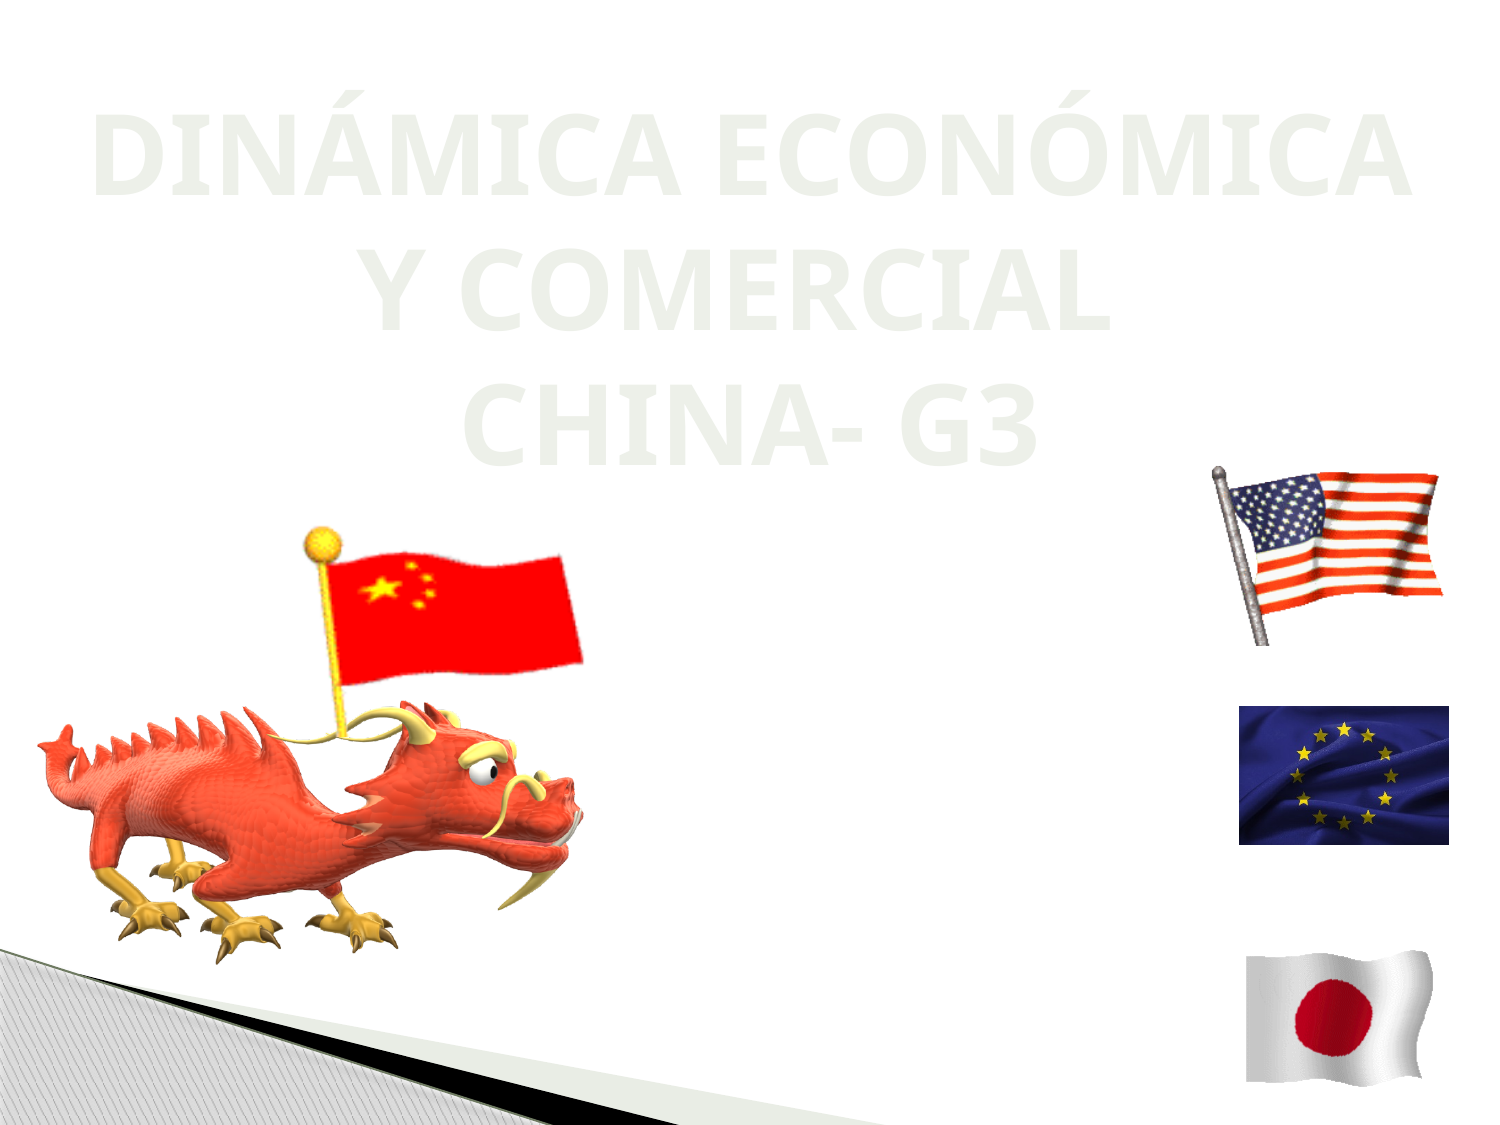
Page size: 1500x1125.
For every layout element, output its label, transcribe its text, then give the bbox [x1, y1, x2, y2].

picture [1239, 945, 1438, 1095]
picture [5, 503, 612, 1020]
picture [1239, 705, 1449, 845]
text_box DINÁMICA ECONÓMICA Y COMERCIAL CHINA- G3 [71, 75, 1429, 496]
picture [1206, 445, 1471, 646]
